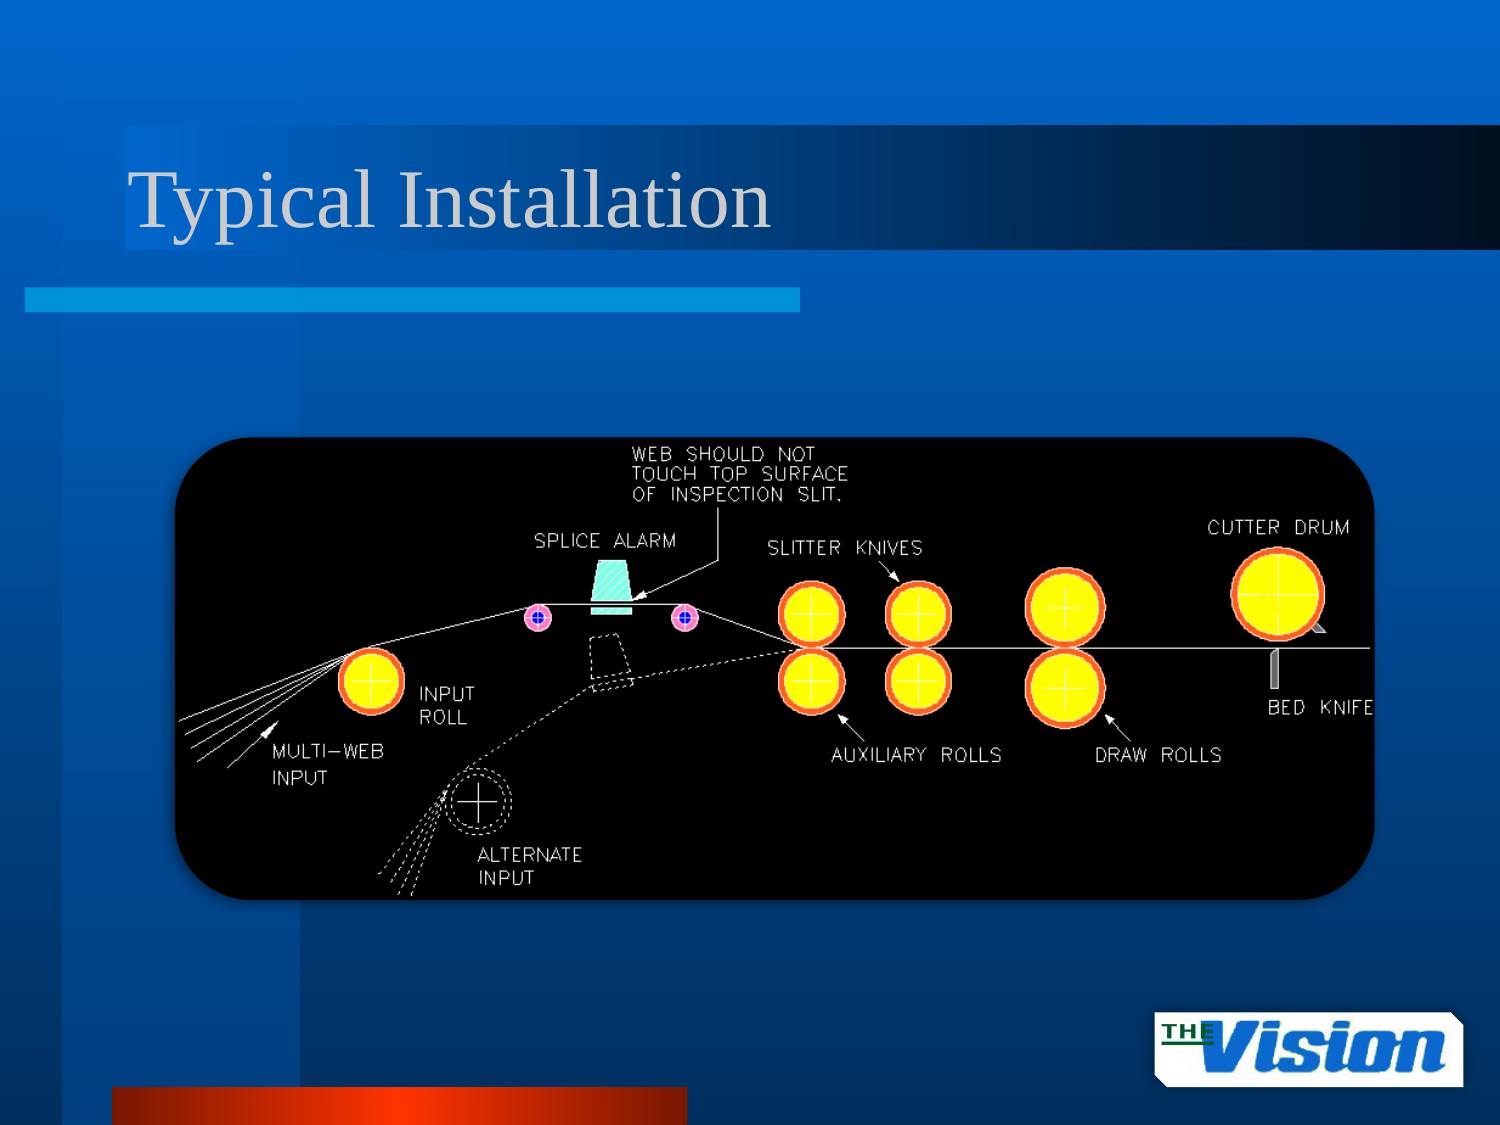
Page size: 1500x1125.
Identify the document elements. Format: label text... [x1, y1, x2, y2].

title Typical Installation [112, 99, 1388, 288]
picture [1154, 1012, 1464, 1088]
picture [174, 437, 1375, 901]
